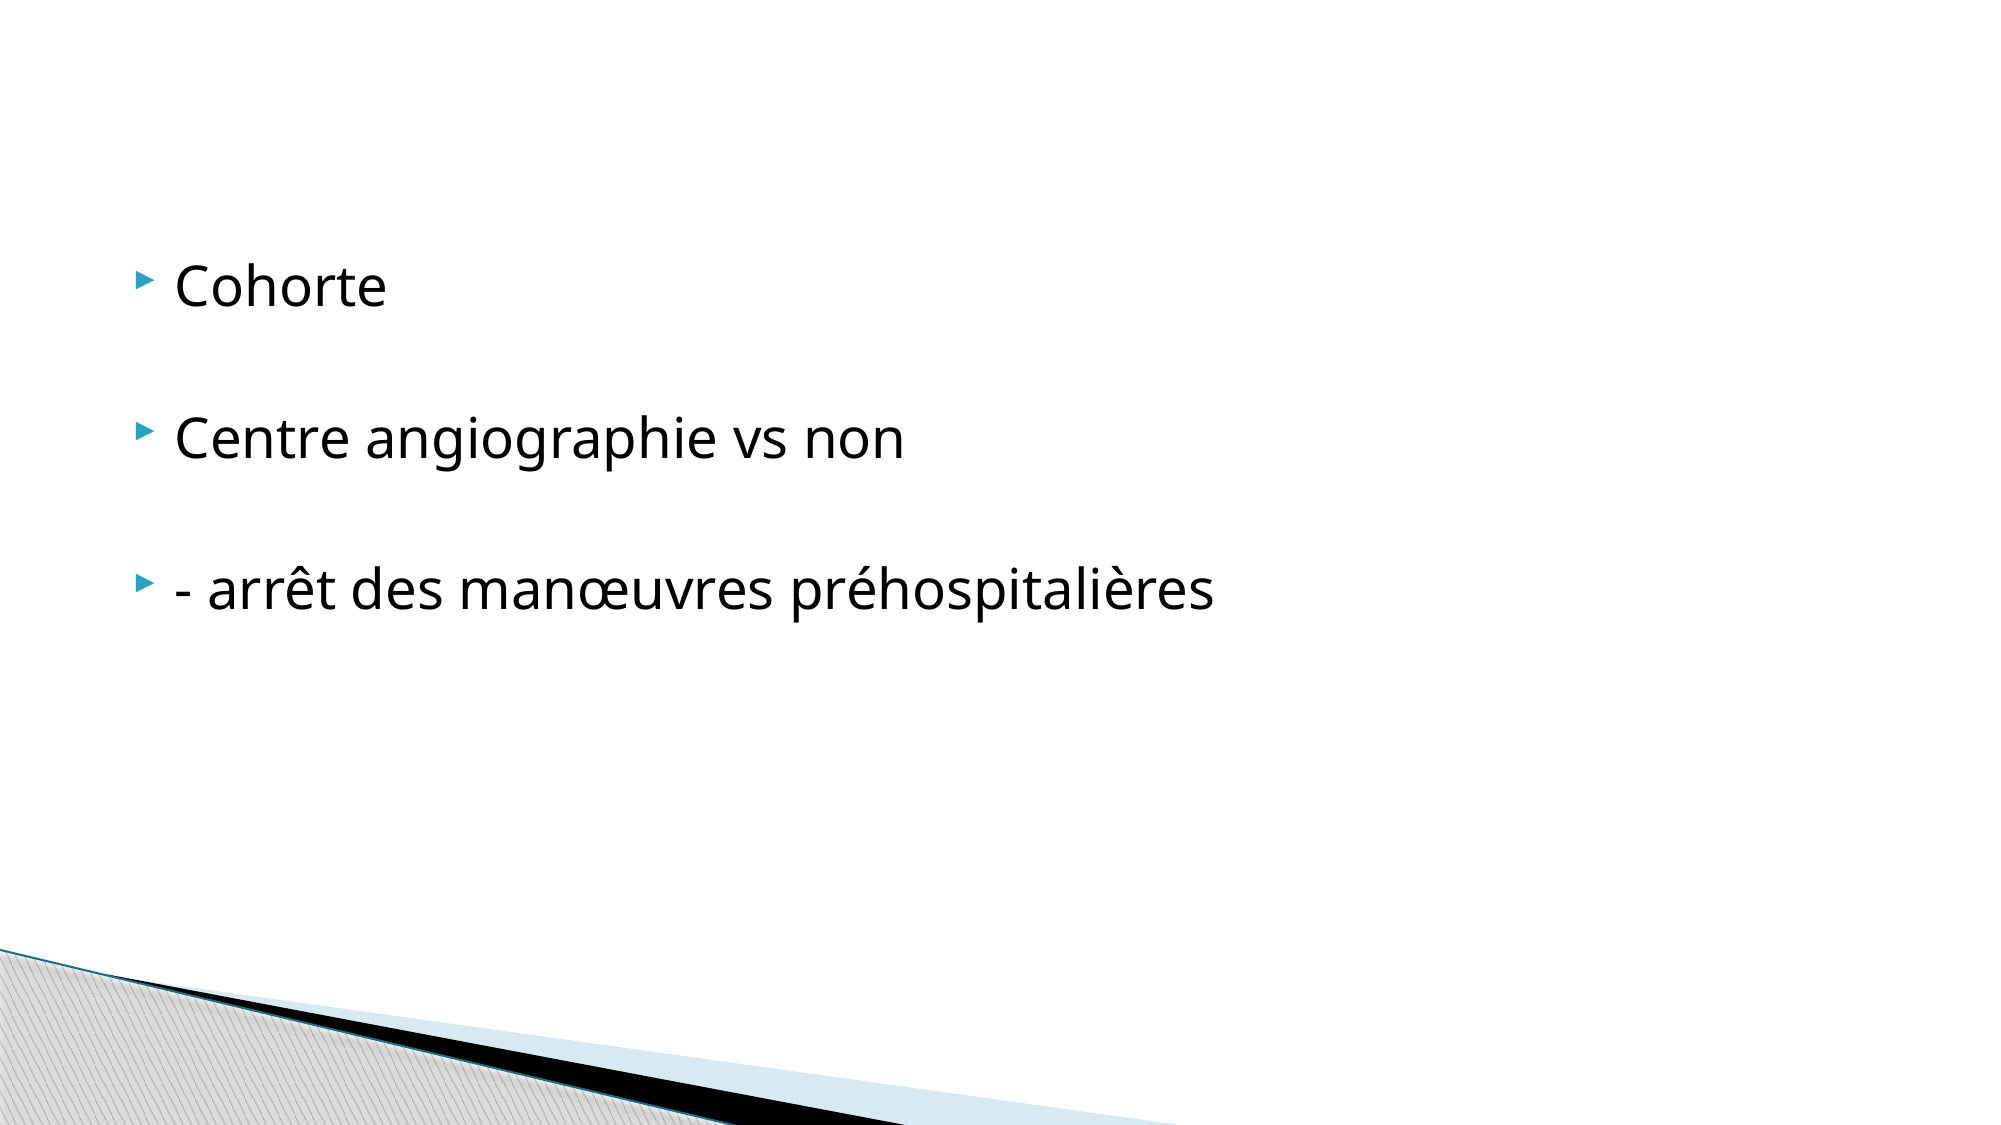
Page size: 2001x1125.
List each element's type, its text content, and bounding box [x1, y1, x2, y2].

list Cohorte Centre angiographie vs non - arrêt des manœuvres préhospitalières [99, 243, 1900, 986]
